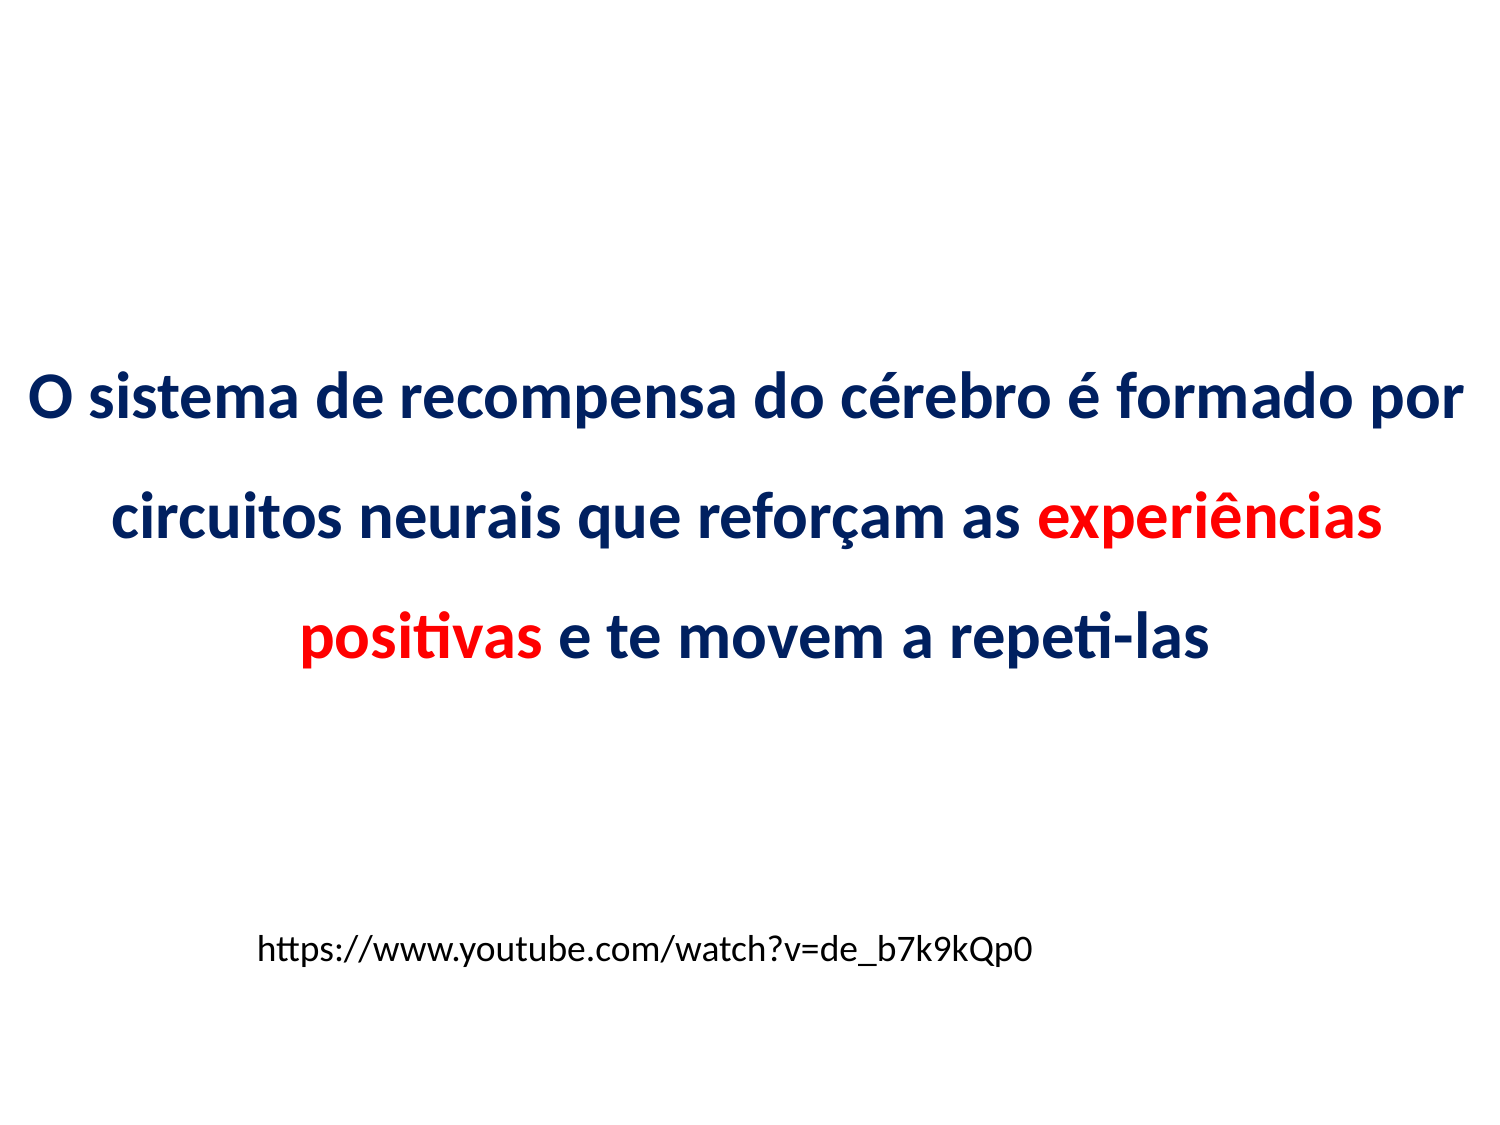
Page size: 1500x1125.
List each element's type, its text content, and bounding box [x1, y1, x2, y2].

text_box O sistema de recompensa do cérebro é formado por circuitos neurais que reforçam as experiências positivas e te movem a repeti-las [13, 305, 1497, 680]
text_box https://www.youtube.com/watch?v=de_b7k9kQp0 [242, 916, 1367, 977]
